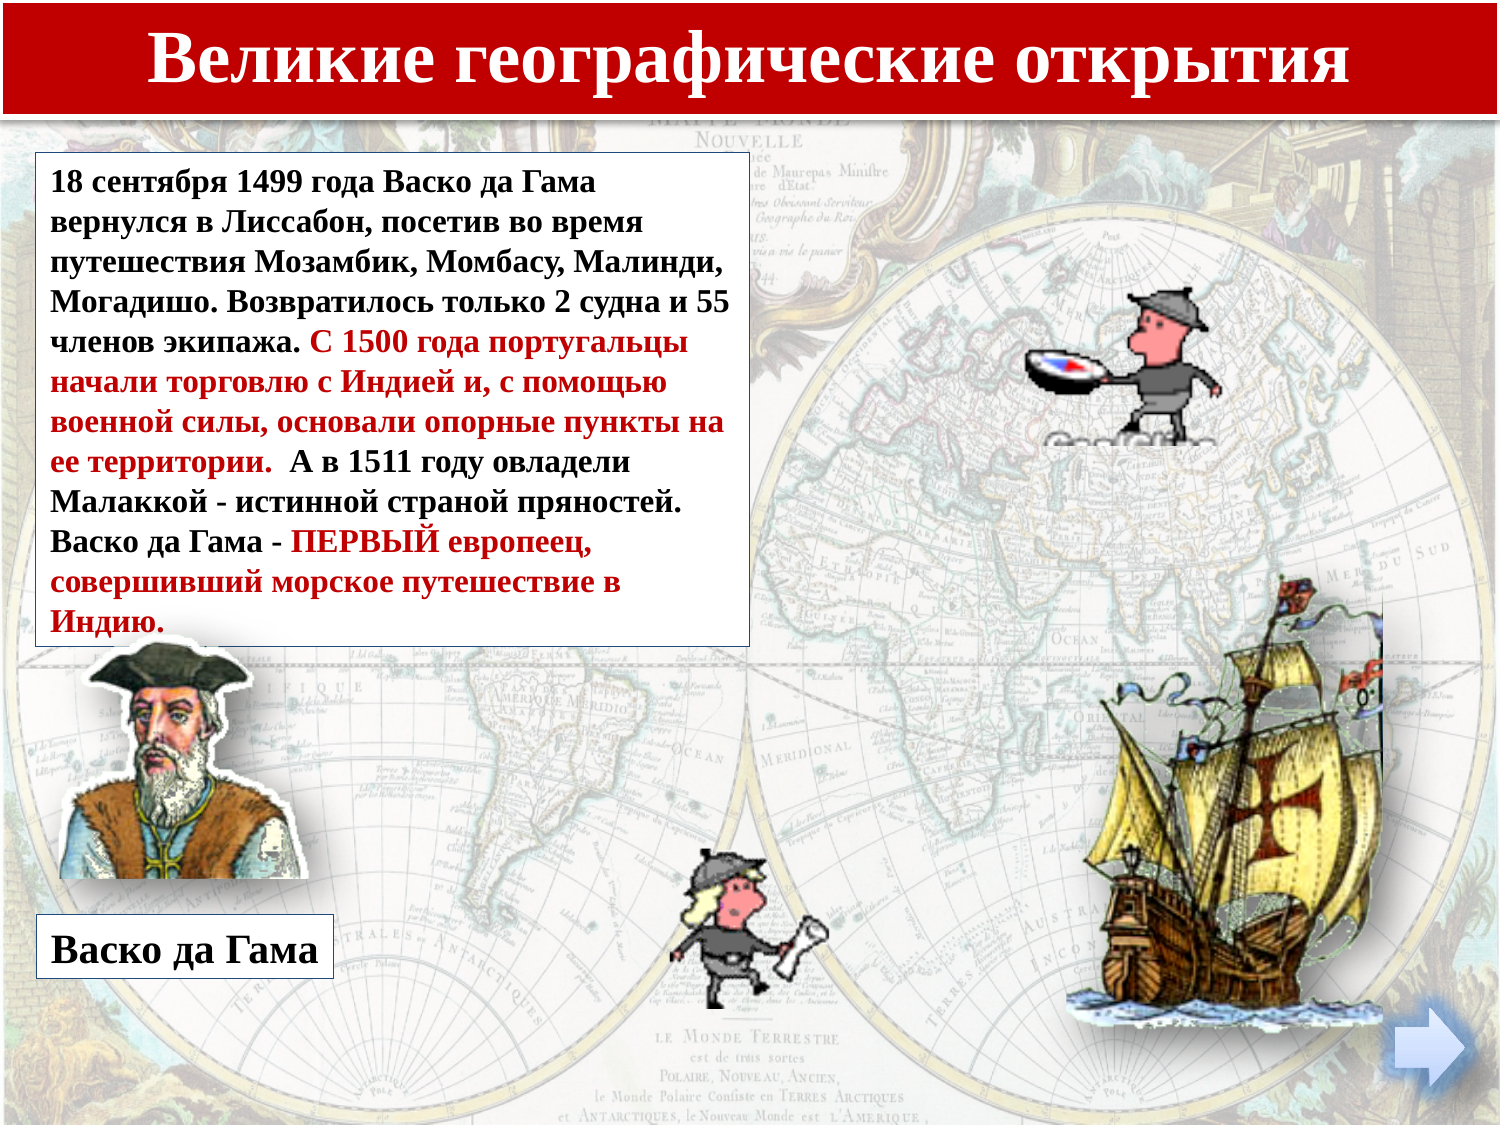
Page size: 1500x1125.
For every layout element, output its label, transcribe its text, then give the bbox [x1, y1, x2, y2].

picture [1019, 280, 1227, 446]
text_box 18 сентября 1499 года Васко да Гама вернулся в Лиссабон, посетив во время путешествия Мозамбик, Момбасу, Малинди, Могадишо. Возвратилось только 2 судна и 55 членов экипажа. С 1500 года португальцы начали торговлю с Индией и, с помощью военной силы, основали опорные пункты на ее территории. А в 1511 году овладели Малаккой - истинной страной пряностей. Васко да Гама - ПЕРВЫЙ европеец, совершивший морское путешествие в Индию. [35, 152, 750, 647]
text_box Великие географические открытия [0, 0, 1500, 120]
text_box [1393, 1007, 1466, 1088]
text_box Васко да Гама [36, 914, 334, 979]
picture [1066, 562, 1383, 1038]
picture [58, 609, 329, 880]
picture [667, 843, 856, 1009]
